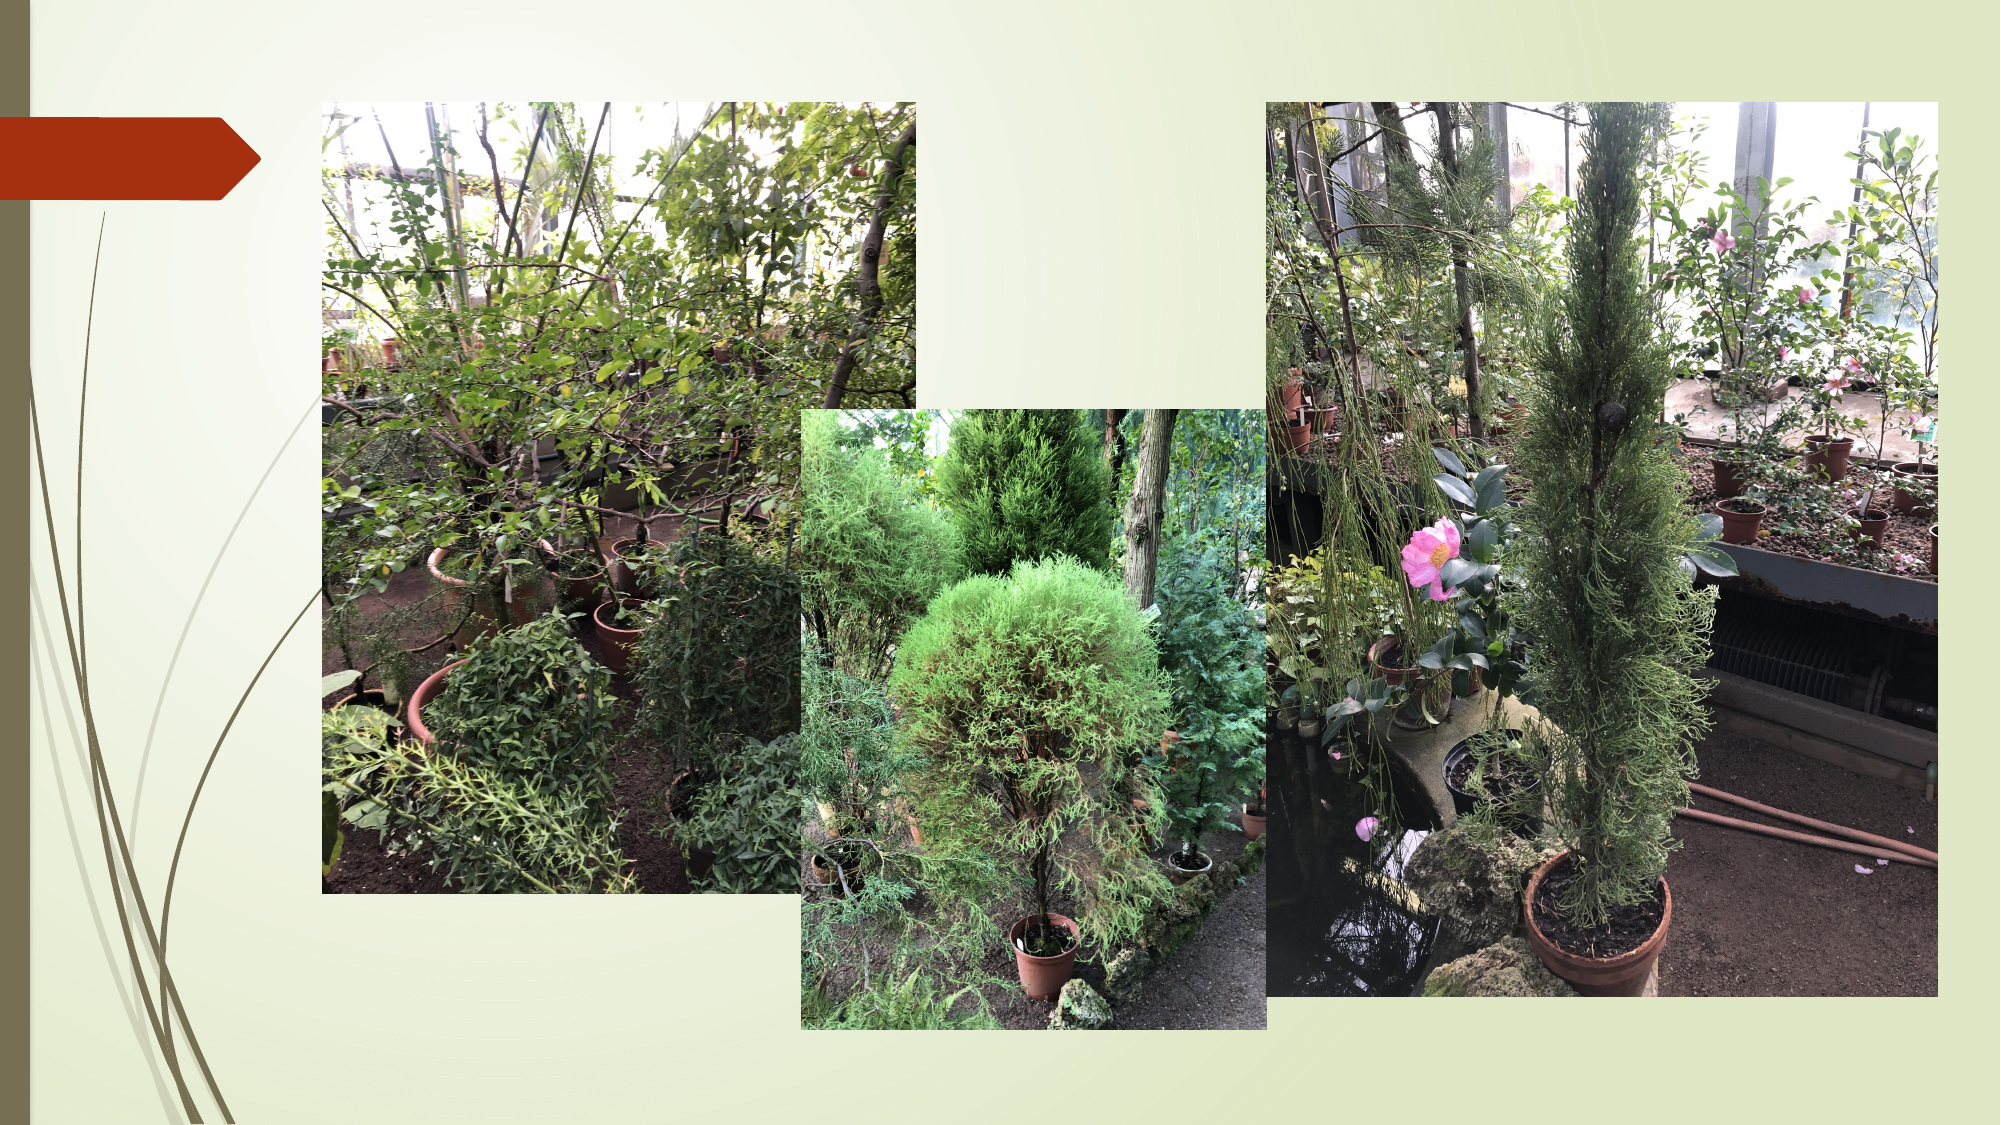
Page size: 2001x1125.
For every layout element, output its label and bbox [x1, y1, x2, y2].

picture [1266, 101, 1938, 998]
list [801, 409, 1267, 1030]
picture [322, 101, 917, 894]
